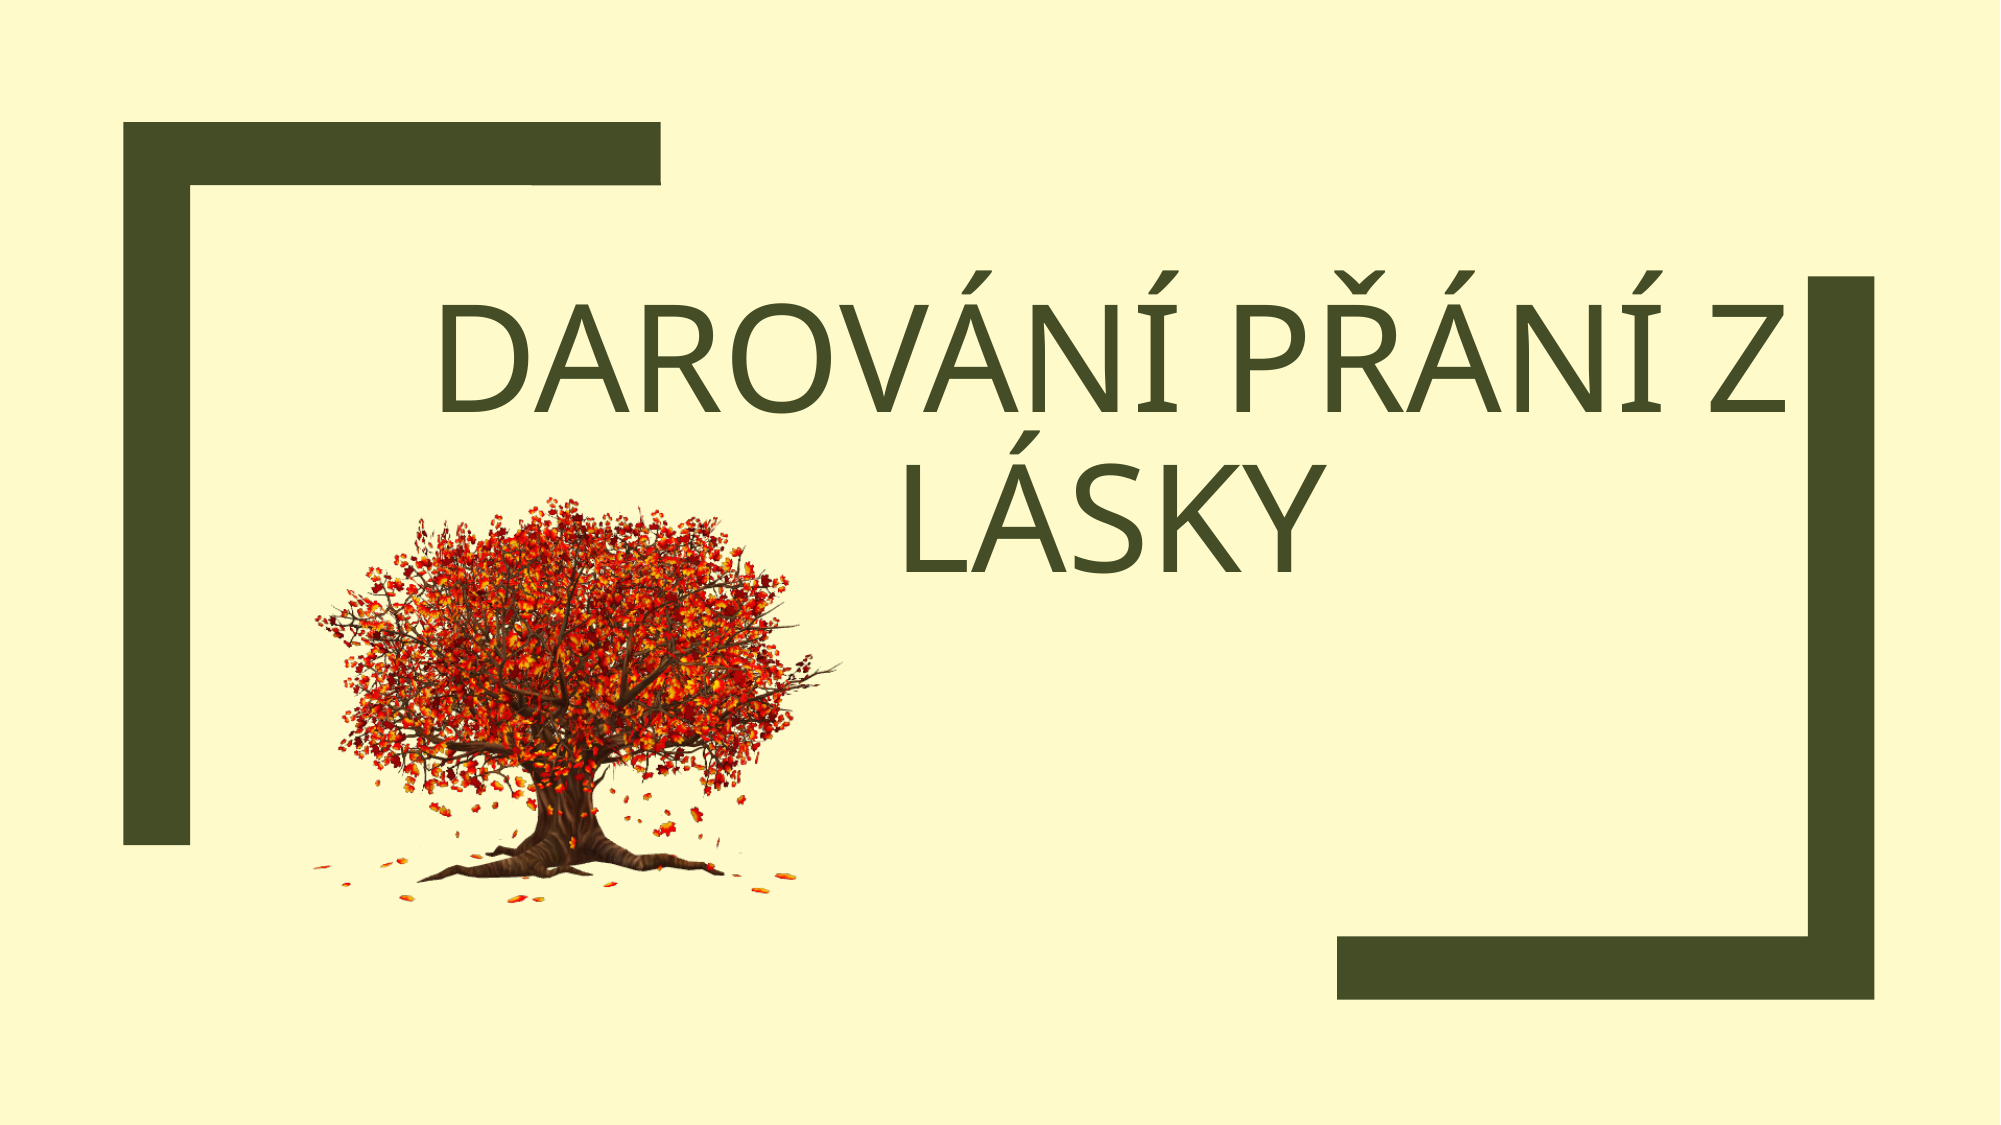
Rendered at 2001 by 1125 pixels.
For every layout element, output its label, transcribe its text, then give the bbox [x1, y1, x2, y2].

title Darování přání z lásky [285, 202, 1936, 613]
picture [256, 444, 849, 909]
